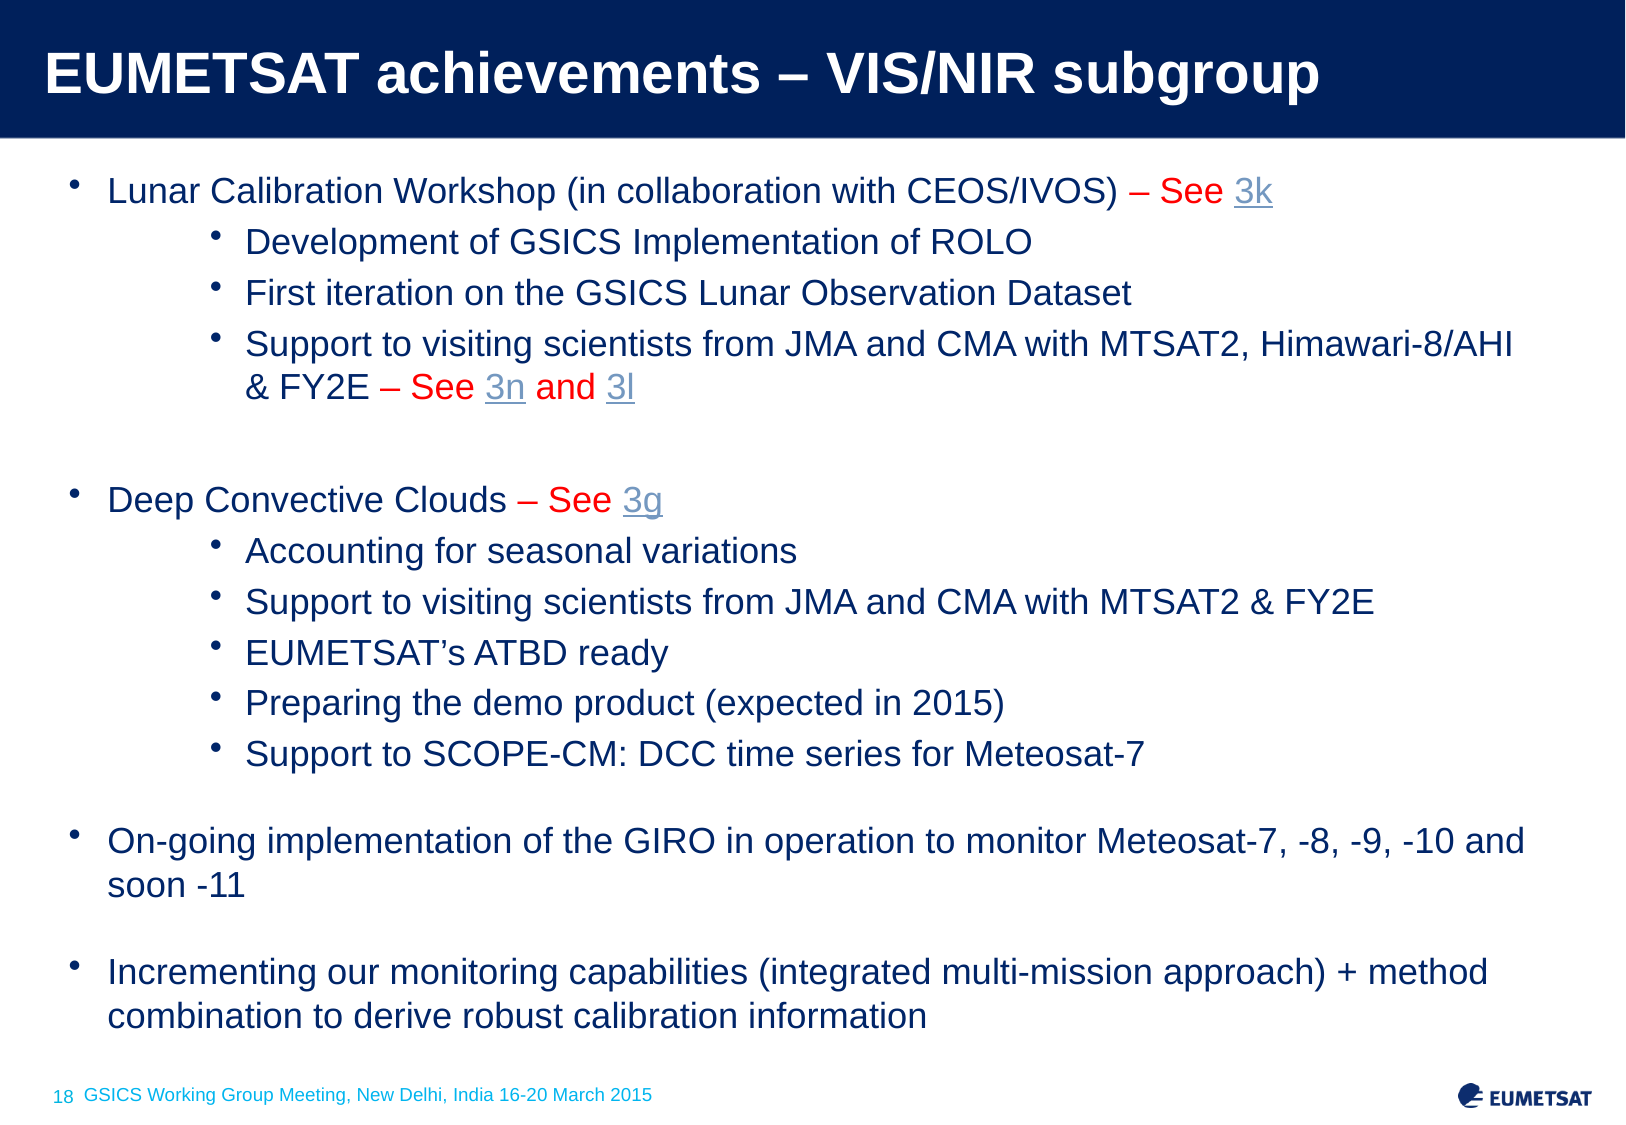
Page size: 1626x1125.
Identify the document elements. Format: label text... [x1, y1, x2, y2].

picture [0, 0, 1626, 1125]
title EUMETSAT achievements – VIS/NIR subgroup [0, 0, 1608, 141]
list Lunar Calibration Workshop (in collaboration with CEOS/IVOS) – See 3k Development of GSICS Implementation of ROLO First iteration on the GSICS Lunar Observation Dataset Support to visiting scientists from JMA and CMA with MTSAT2, Himawari-8/AHI & FY2E – See 3n and 3l Deep Convective Clouds – See 3g Accounting for seasonal variations Support to visiting scientists from JMA and CMA with MTSAT2 & FY2E EUMETSAT’s ATBD ready Preparing the demo product (expected in 2015) Support to SCOPE-CM: DCC time series for Meteosat-7 On-going implementation of the GIRO in operation to monitor Meteosat-7, -8, -9, -10 and soon -11 Incrementing our monitoring capabilities (integrated multi-mission approach) + method combination to derive robust calibration information [53, 159, 1555, 1045]
